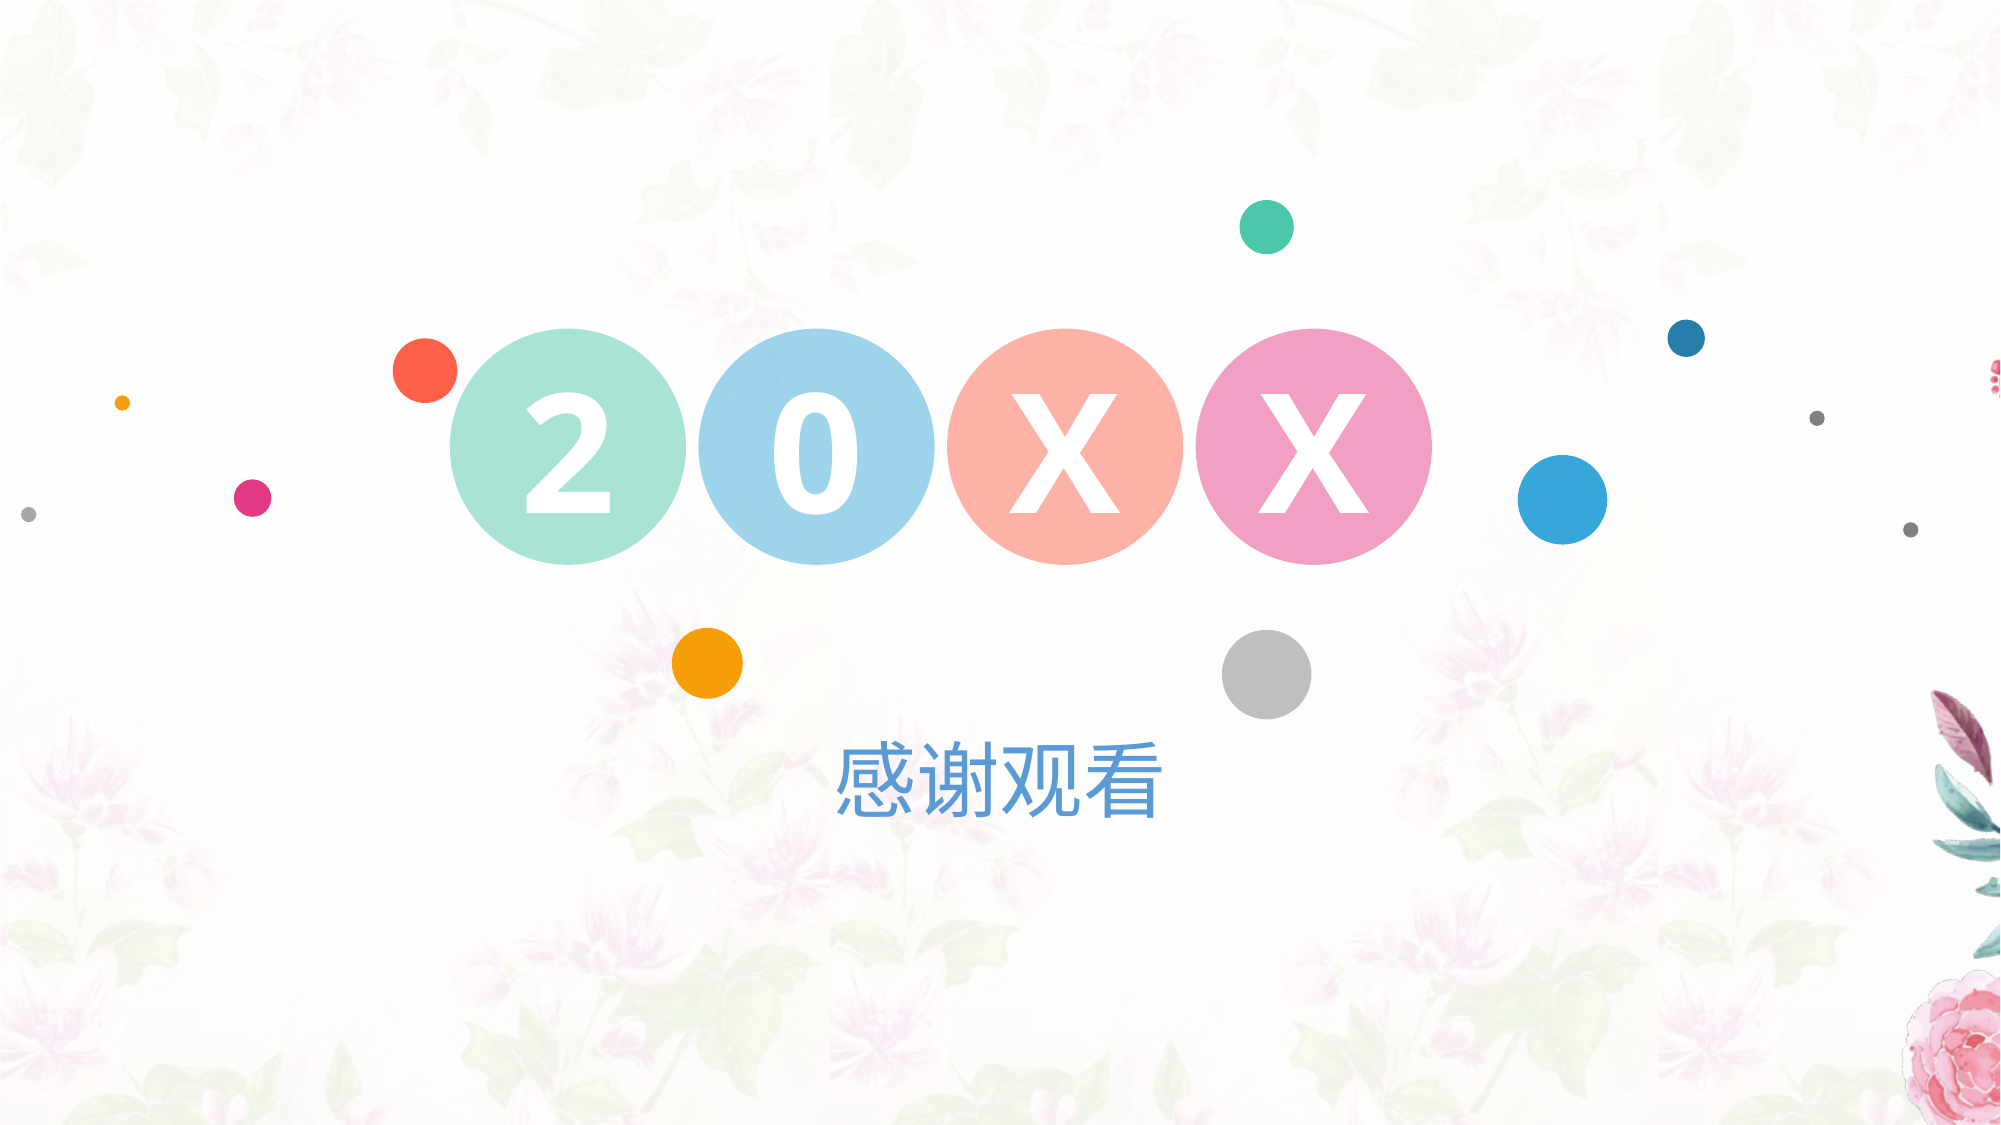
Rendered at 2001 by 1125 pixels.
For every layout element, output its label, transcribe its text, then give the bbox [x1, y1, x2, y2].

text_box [21, 199, 1919, 720]
picture [1761, 340, 2001, 1125]
text_box 感谢观看 [821, 721, 1179, 834]
